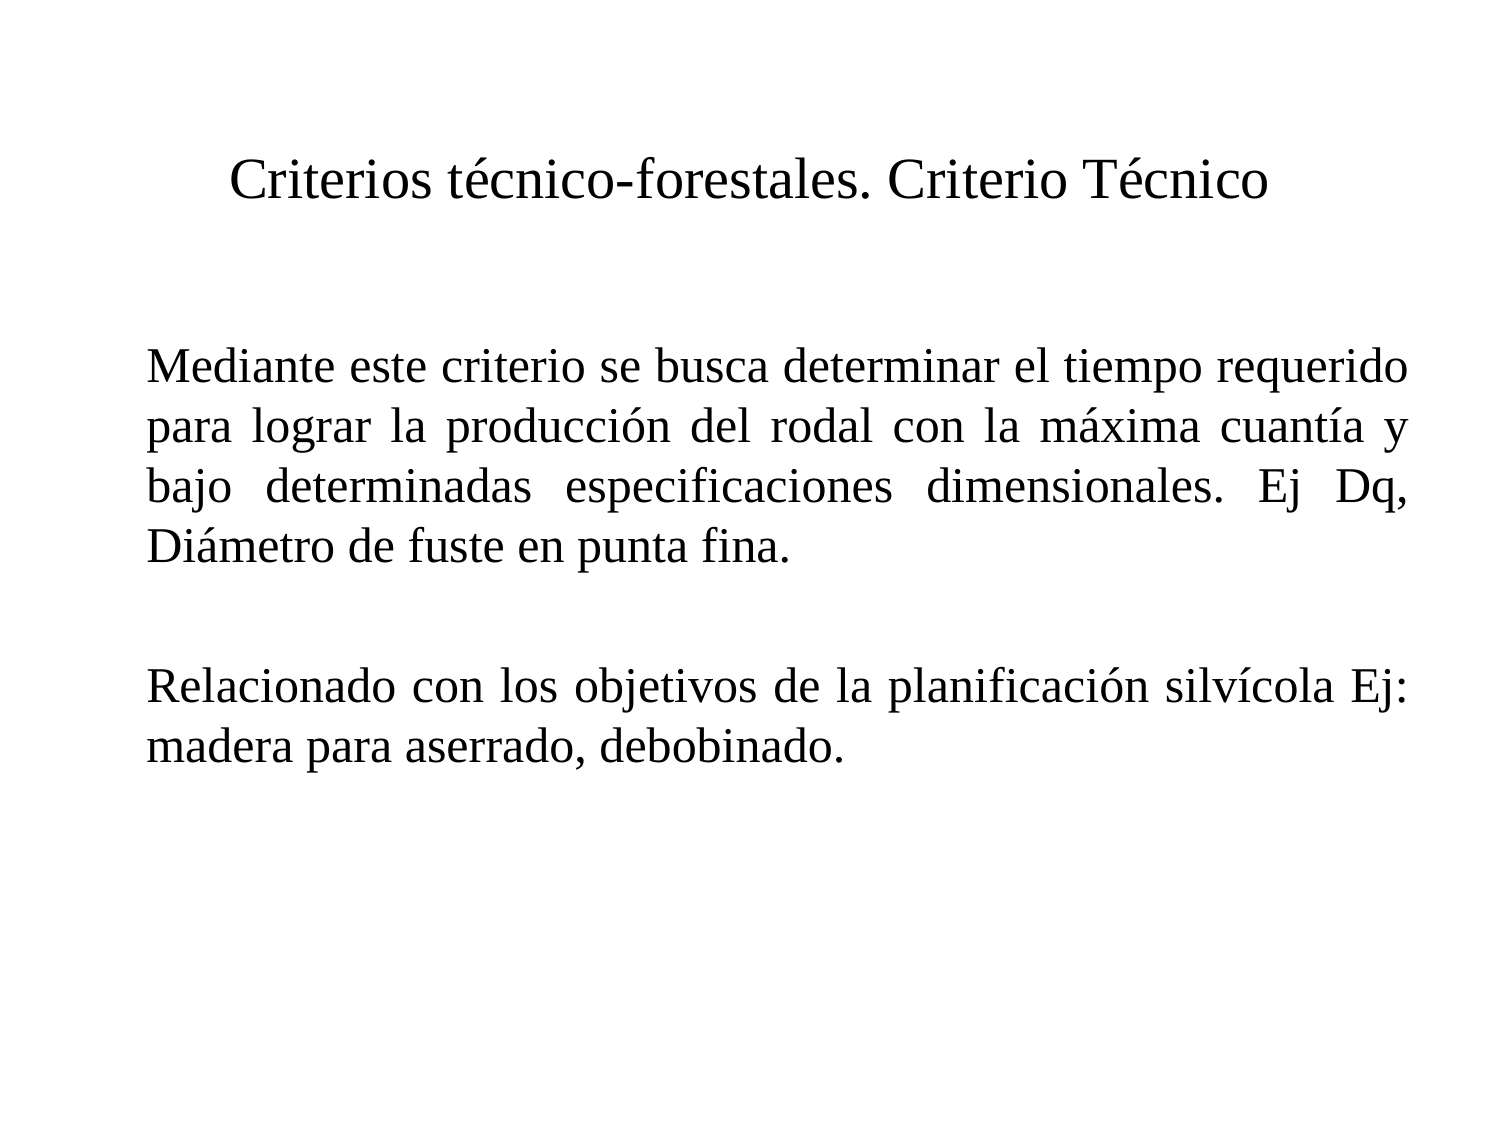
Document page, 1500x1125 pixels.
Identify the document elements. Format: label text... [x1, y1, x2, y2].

list Mediante este criterio se busca determinar el tiempo requerido para lograr la producción del rodal con la máxima cuantía y bajo determinadas especificaciones dimensionales. Ej Dq, Diámetro de fuste en punta fina. Relacionado con los objetivos de la planificación silvícola Ej: madera para aserrado, debobinado. [74, 324, 1426, 847]
title Criterios técnico-forestales. Criterio Técnico [74, 62, 1426, 288]
